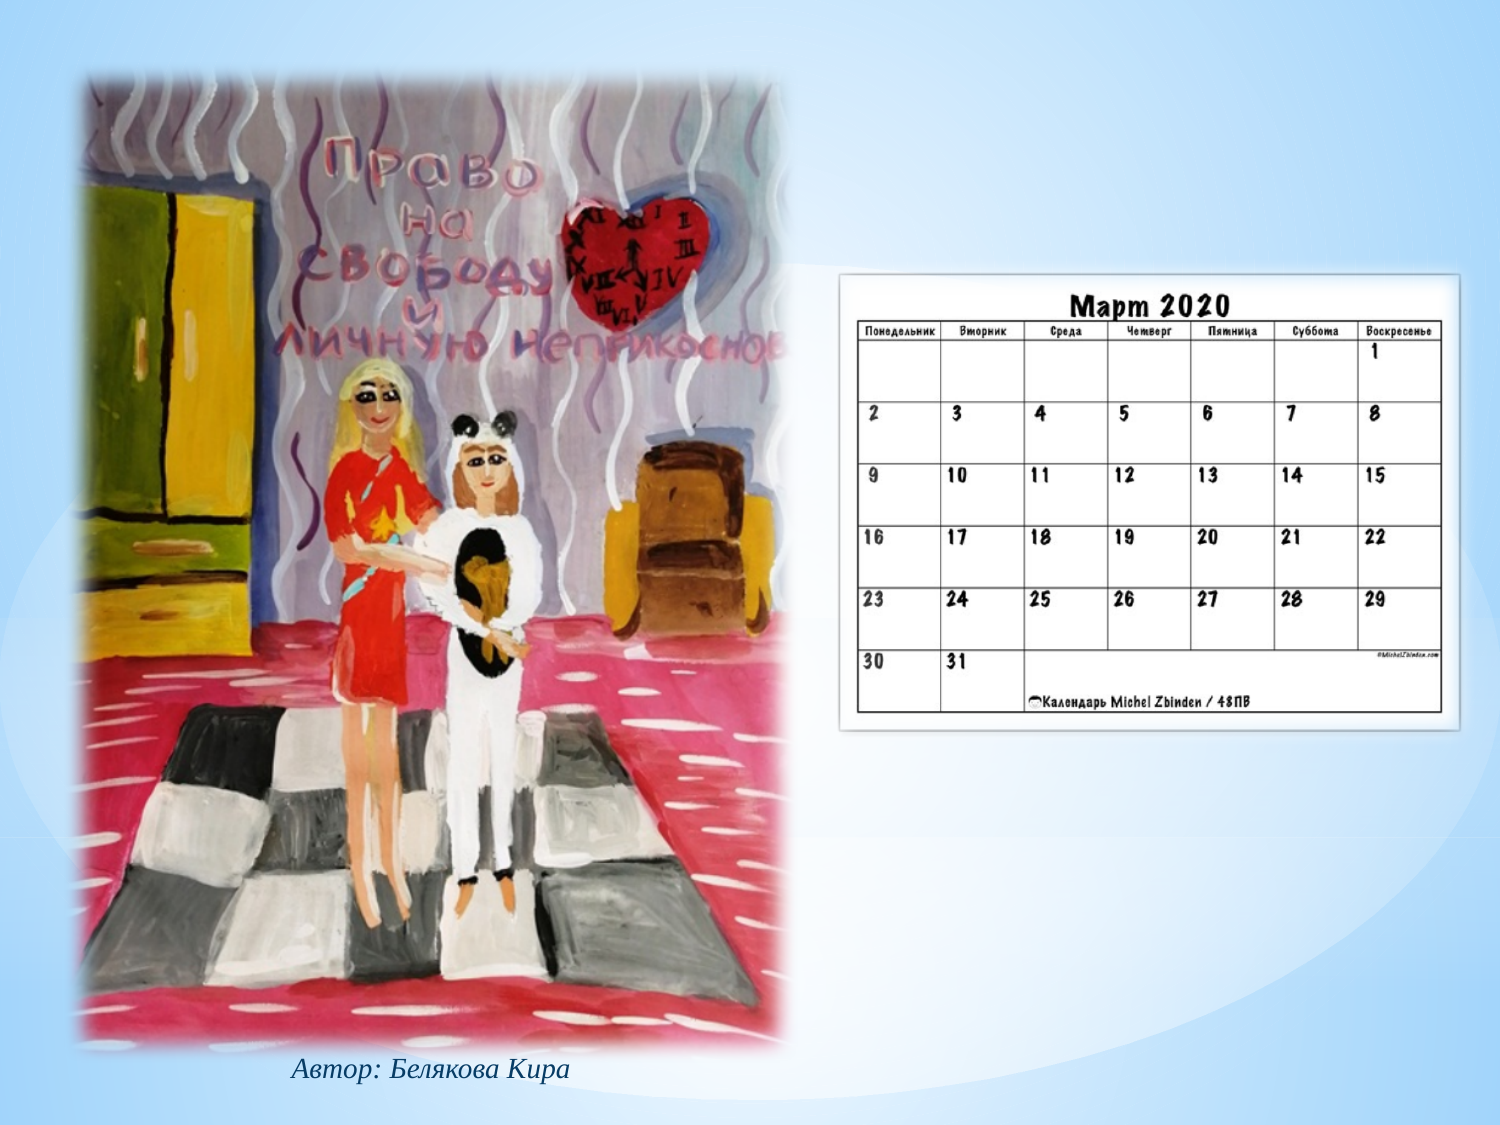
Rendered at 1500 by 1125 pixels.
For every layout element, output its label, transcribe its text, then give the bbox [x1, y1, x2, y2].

picture [64, 62, 798, 1063]
picture [820, 255, 1479, 749]
text_box Автор: Белякова Кира [136, 1072, 727, 1092]
